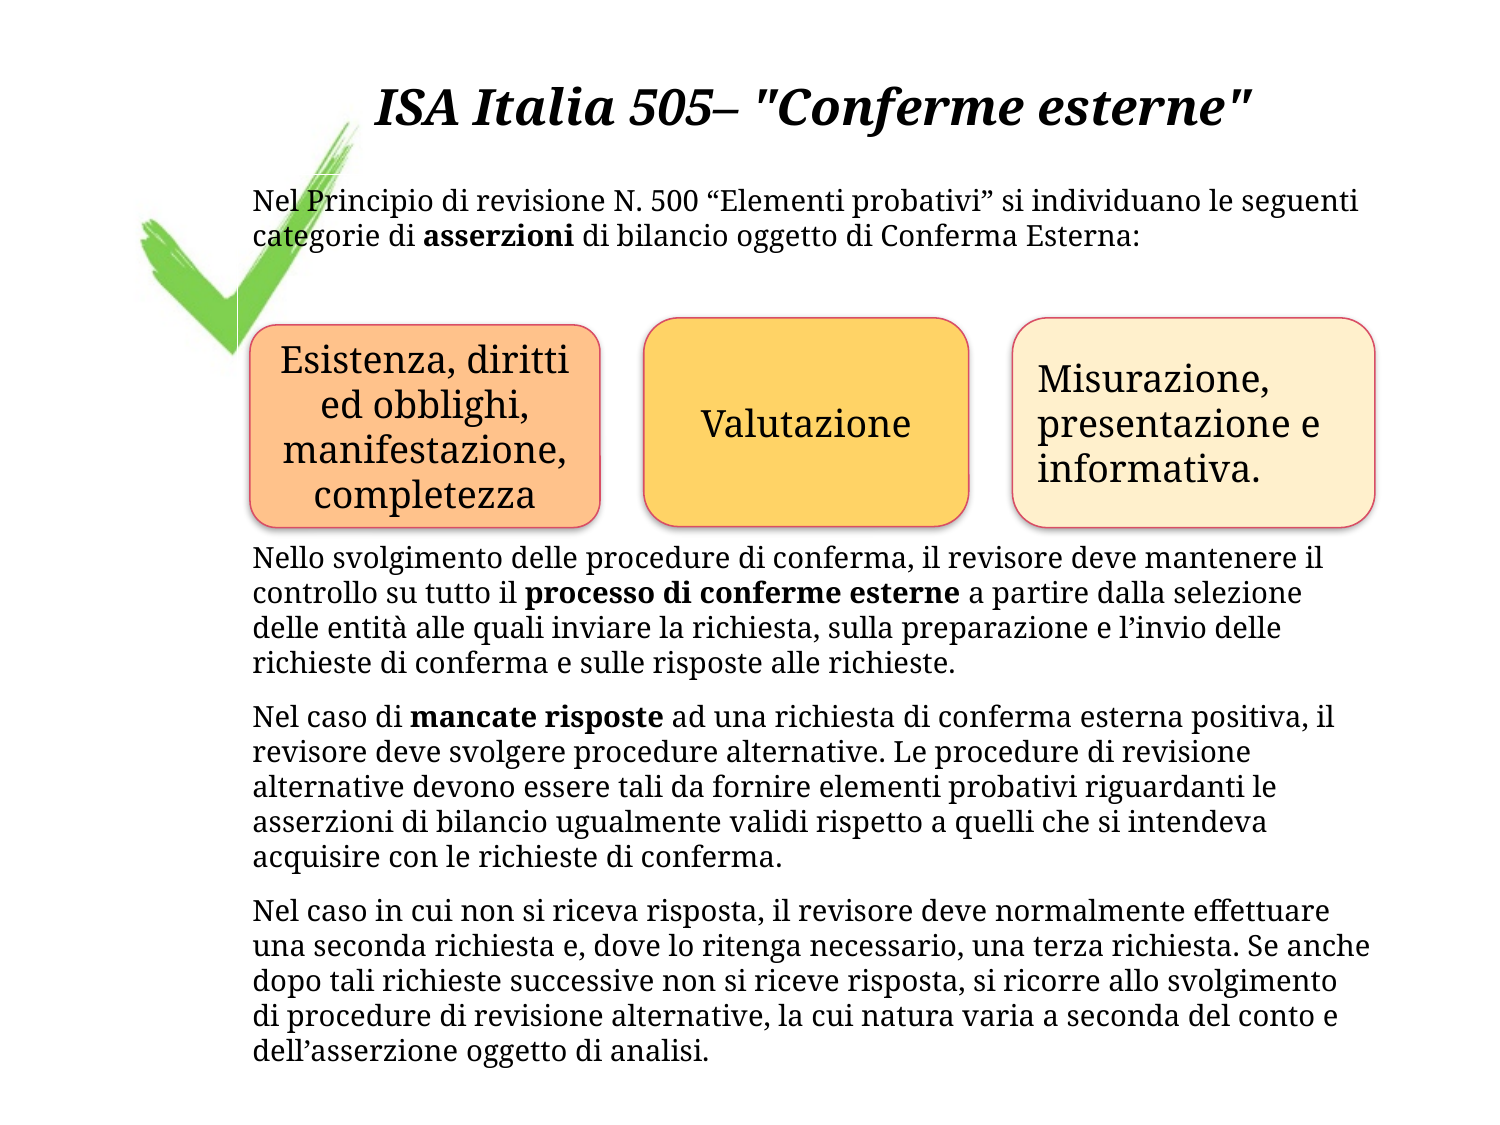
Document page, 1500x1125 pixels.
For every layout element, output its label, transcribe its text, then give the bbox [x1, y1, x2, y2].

picture [10, 0, 490, 480]
text_box Esistenza, diritti ed obblighi, manifestazione, completezza [249, 324, 601, 529]
text_box Nel Principio di revisione N. 500 “Elementi probativi” si individuano le seguenti categorie di asserzioni di bilancio oggetto di Conferma Esterna: Nello svolgimento delle procedure di conferma, il revisore deve mantenere il controllo su tutto il processo di conferme esterne a partire dalla selezione delle entità alle quali inviare la richiesta, sulla preparazione e l’invio delle richieste di conferma e sulle risposte alle richieste. Nel caso di mancate risposte ad una richiesta di conferma esterna positiva, il revisore deve svolgere procedure alternative. Le procedure di revisione alternative devono essere tali da fornire elementi probativi riguardanti le asserzioni di bilancio ugualmente validi rispetto a quelli che si intendeva acquisire con le richieste di conferma. Nel caso in cui non si riceva risposta, il revisore deve normalmente effettuare una seconda richiesta e, dove lo ritenga necessario, una terza richiesta. Se anche dopo tali richieste successive non si riceve risposta, si ricorre allo svolgimento di procedure di revisione alternative, la cui natura varia a seconda del conto e dell’asserzione oggetto di analisi. [237, 174, 1388, 1038]
text_box ISA Italia 505– "Conferme esterne" [494, 75, 1500, 175]
text_box Misurazione, presentazione e informativa. [1011, 317, 1376, 529]
text_box Valutazione [642, 317, 970, 528]
